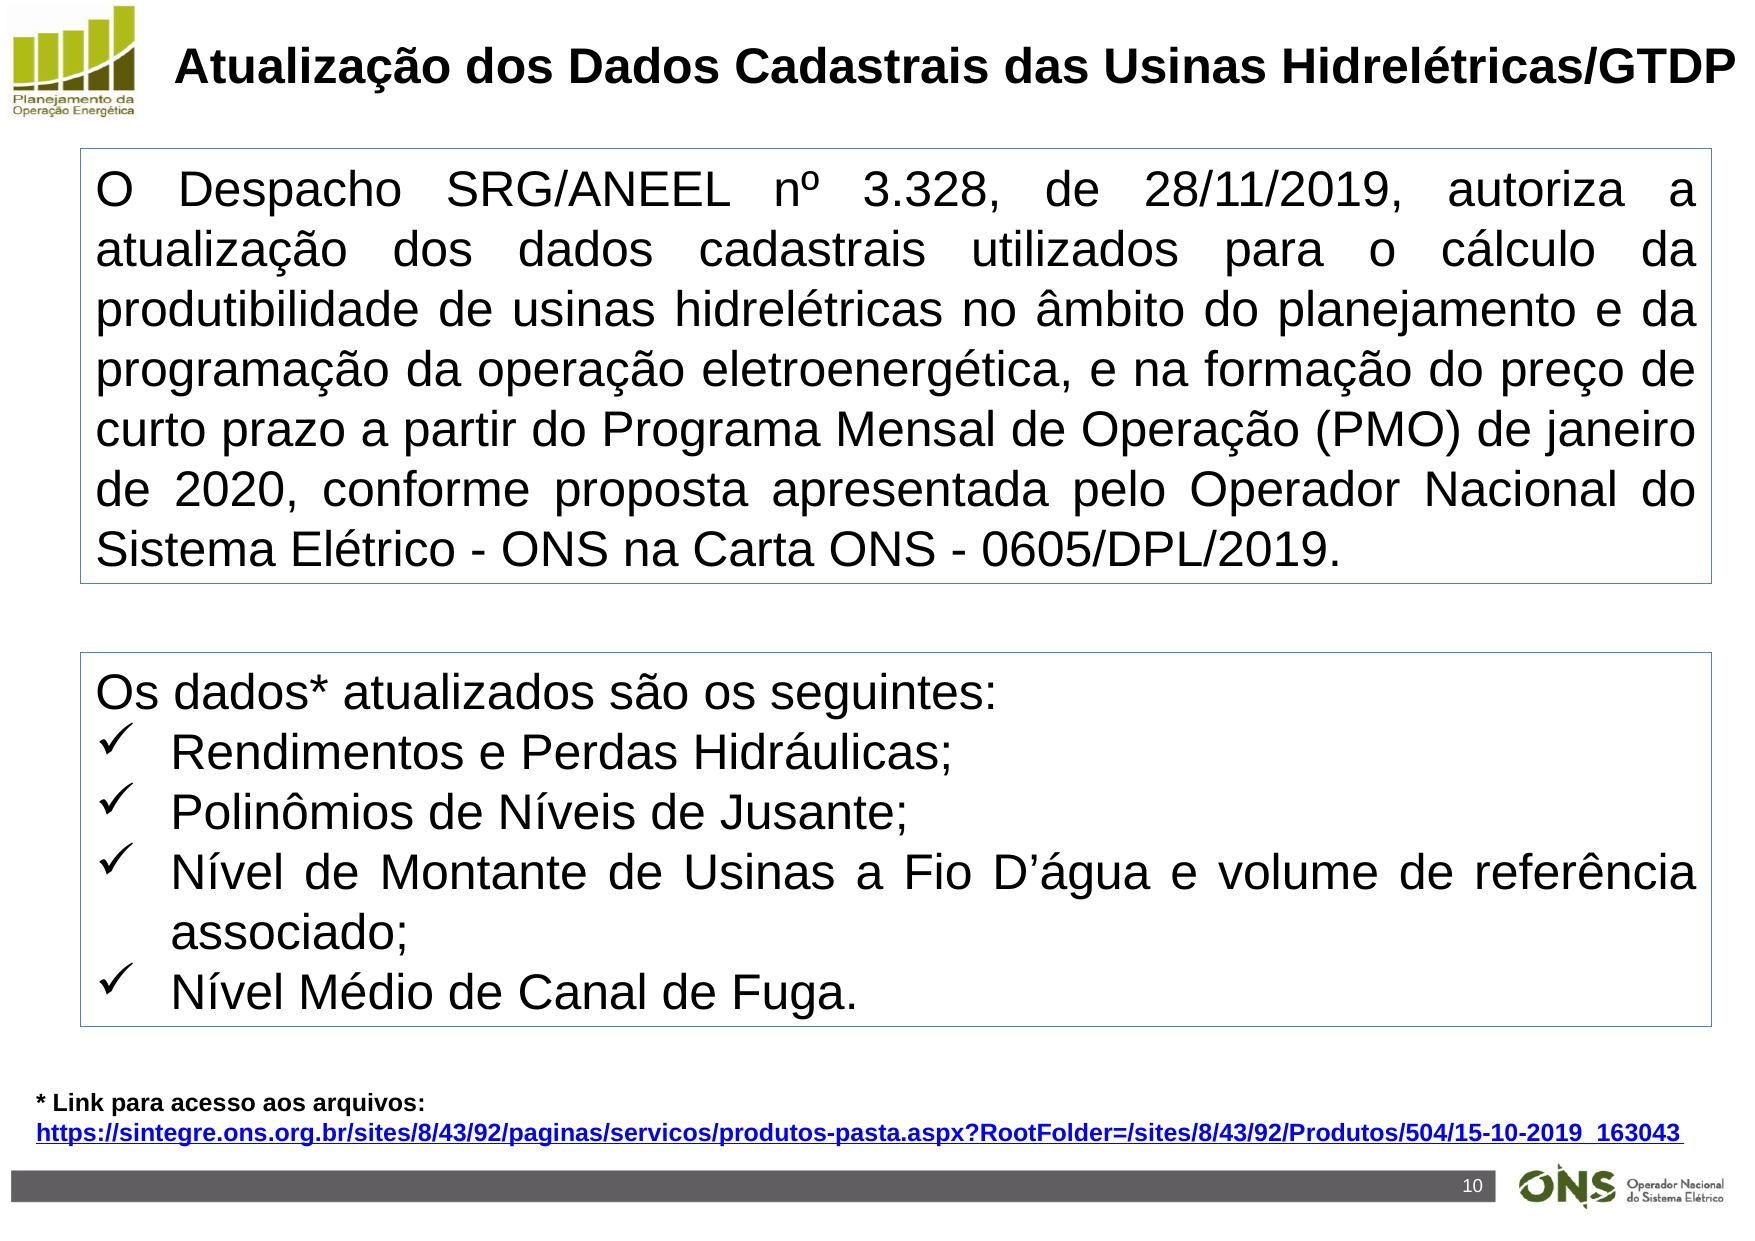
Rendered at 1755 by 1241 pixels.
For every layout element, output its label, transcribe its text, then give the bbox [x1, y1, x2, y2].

text_box Os dados* atualizados são os seguintes: Rendimentos e Perdas Hidráulicas; Polinômios de Níveis de Jusante; Nível de Montante de Usinas a Fio D’água e volume de referência associado; Nível Médio de Canal de Fuga. [80, 652, 1712, 1027]
text_box * Link para acesso aos arquivos: https://sintegre.ons.org.br/sites/8/43/92/paginas/servicos/produtos-pasta.aspx?RootFolder=/sites/8/43/92/Produtos/504/15-10-2019_163043 [19, 1077, 1736, 1155]
picture [10, 1154, 1734, 1217]
text_box Atualização dos Dados Cadastrais das Usinas Hidrelétricas/GTDP [156, 1, 1755, 125]
picture [6, 5, 139, 121]
text_box O Despacho SRG/ANEEL nº 3.328, de 28/11/2019, autoriza a atualização dos dados cadastrais utilizados para o cálculo da produtibilidade de usinas hidrelétricas no âmbito do planejamento e da programação da operação eletroenergética, e na formação do preço de curto prazo a partir do Programa Mensal de Operação (PMO) de janeiro de 2020, conforme proposta apresentada pelo Operador Nacional do Sistema Elétrico - ONS na Carta ONS - 0605/DPL/2019. [80, 148, 1712, 584]
